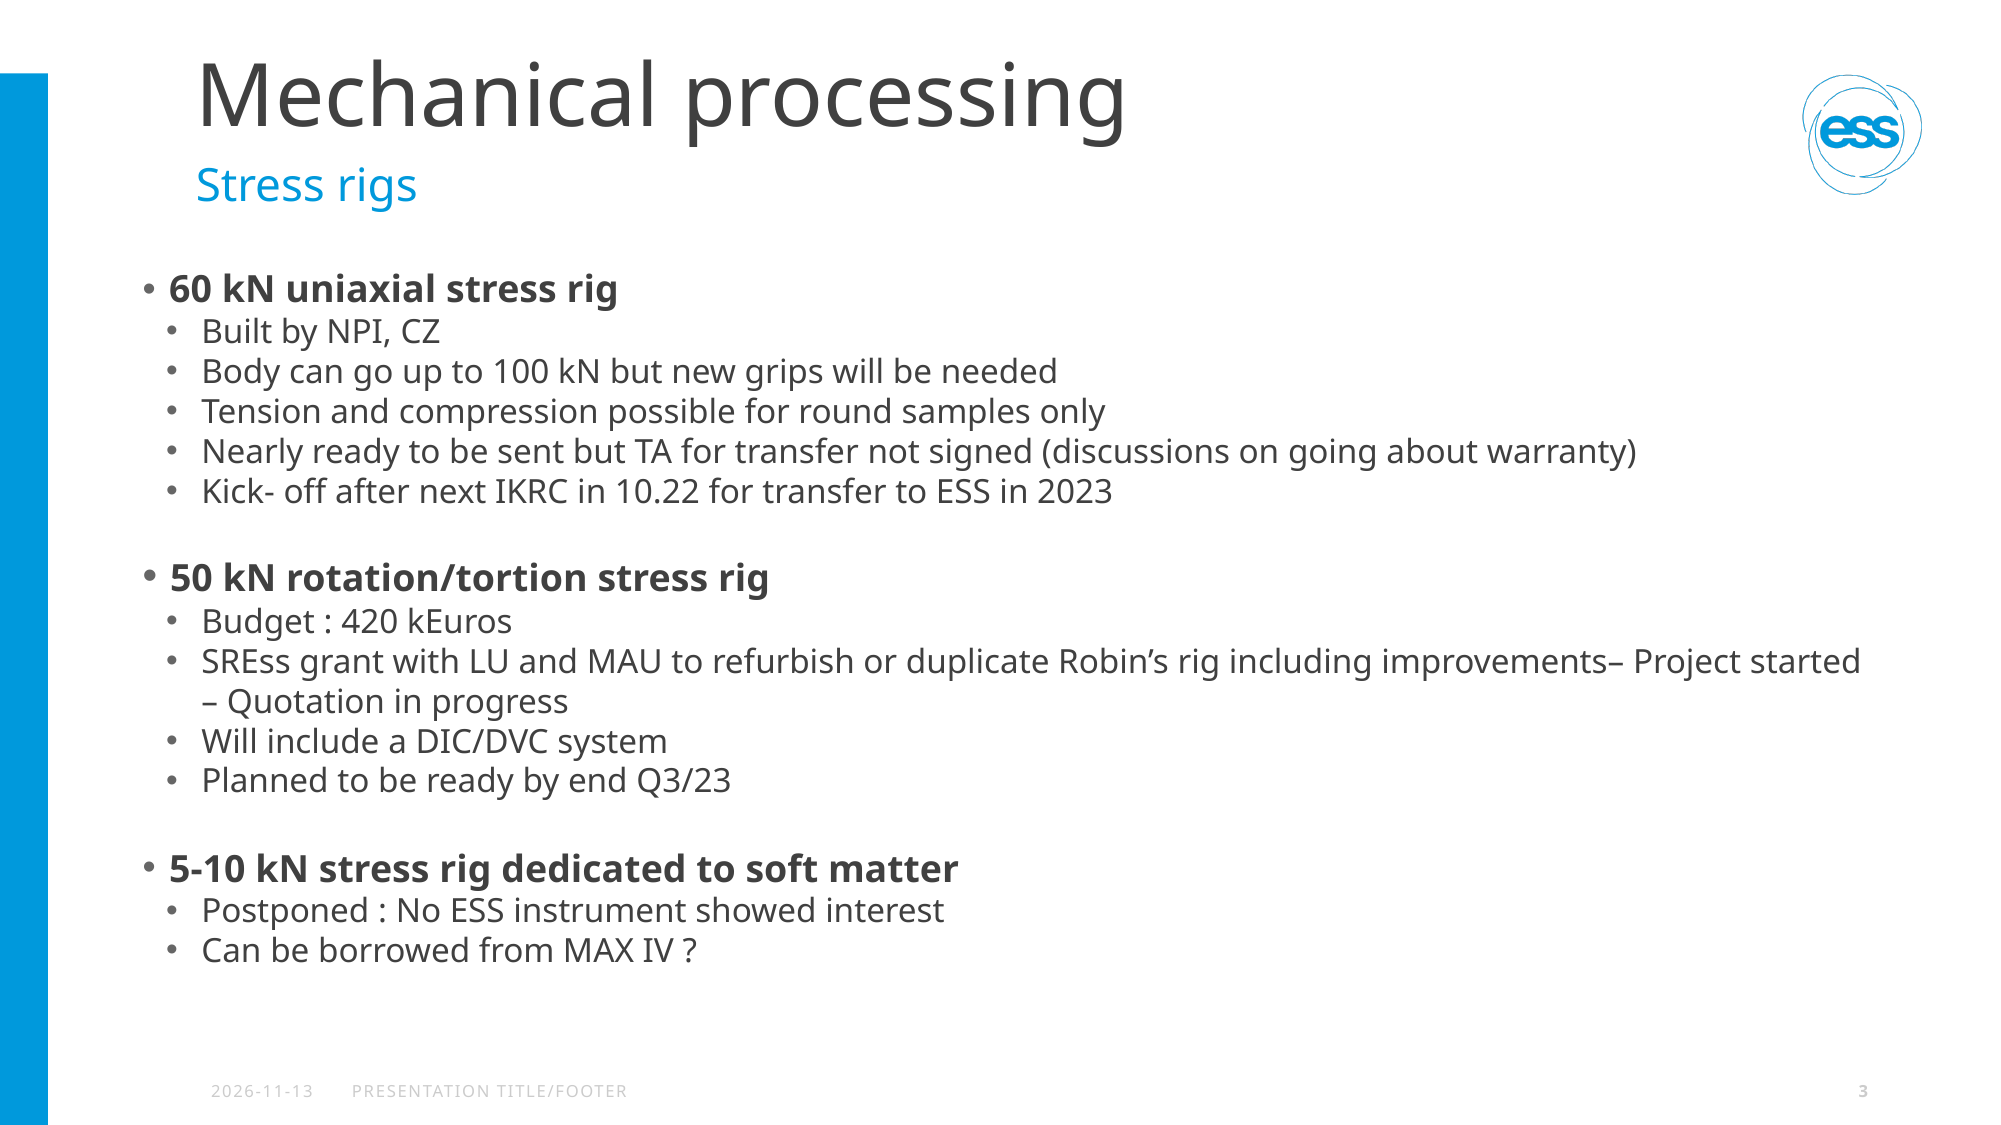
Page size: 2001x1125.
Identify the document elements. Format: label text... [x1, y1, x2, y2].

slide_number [196, 1062, 333, 1123]
footer PRESENTATION TITLE/FOOTER [336, 1062, 1046, 1123]
list 60 kN uniaxial stress rig Built by NPI, CZ Body can go up to 100 kN but new grips will be needed Tension and compression possible for round samples only Nearly ready to be sent but TA for transfer not signed (discussions on going about warranty) Kick- off after next IKRC in 10.22 for transfer to ESS in 2023 50 kN rotation/tortion stress rig Budget : 420 kEuros SREss grant with LU and MAU to refurbish or duplicate Robin’s rig including improvements– Project started – Quotation in progress Will include a DIC/DVC system Planned to be ready by end Q3/23 5-10 kN stress rig dedicated to soft matter Postponed : No ESS instrument showed interest Can be borrowed from MAX IV ? [142, 257, 1872, 1041]
list Stress rigs [181, 152, 1717, 236]
title Mechanical processing [181, 43, 1717, 152]
slide_number 3 [1432, 1062, 1883, 1123]
